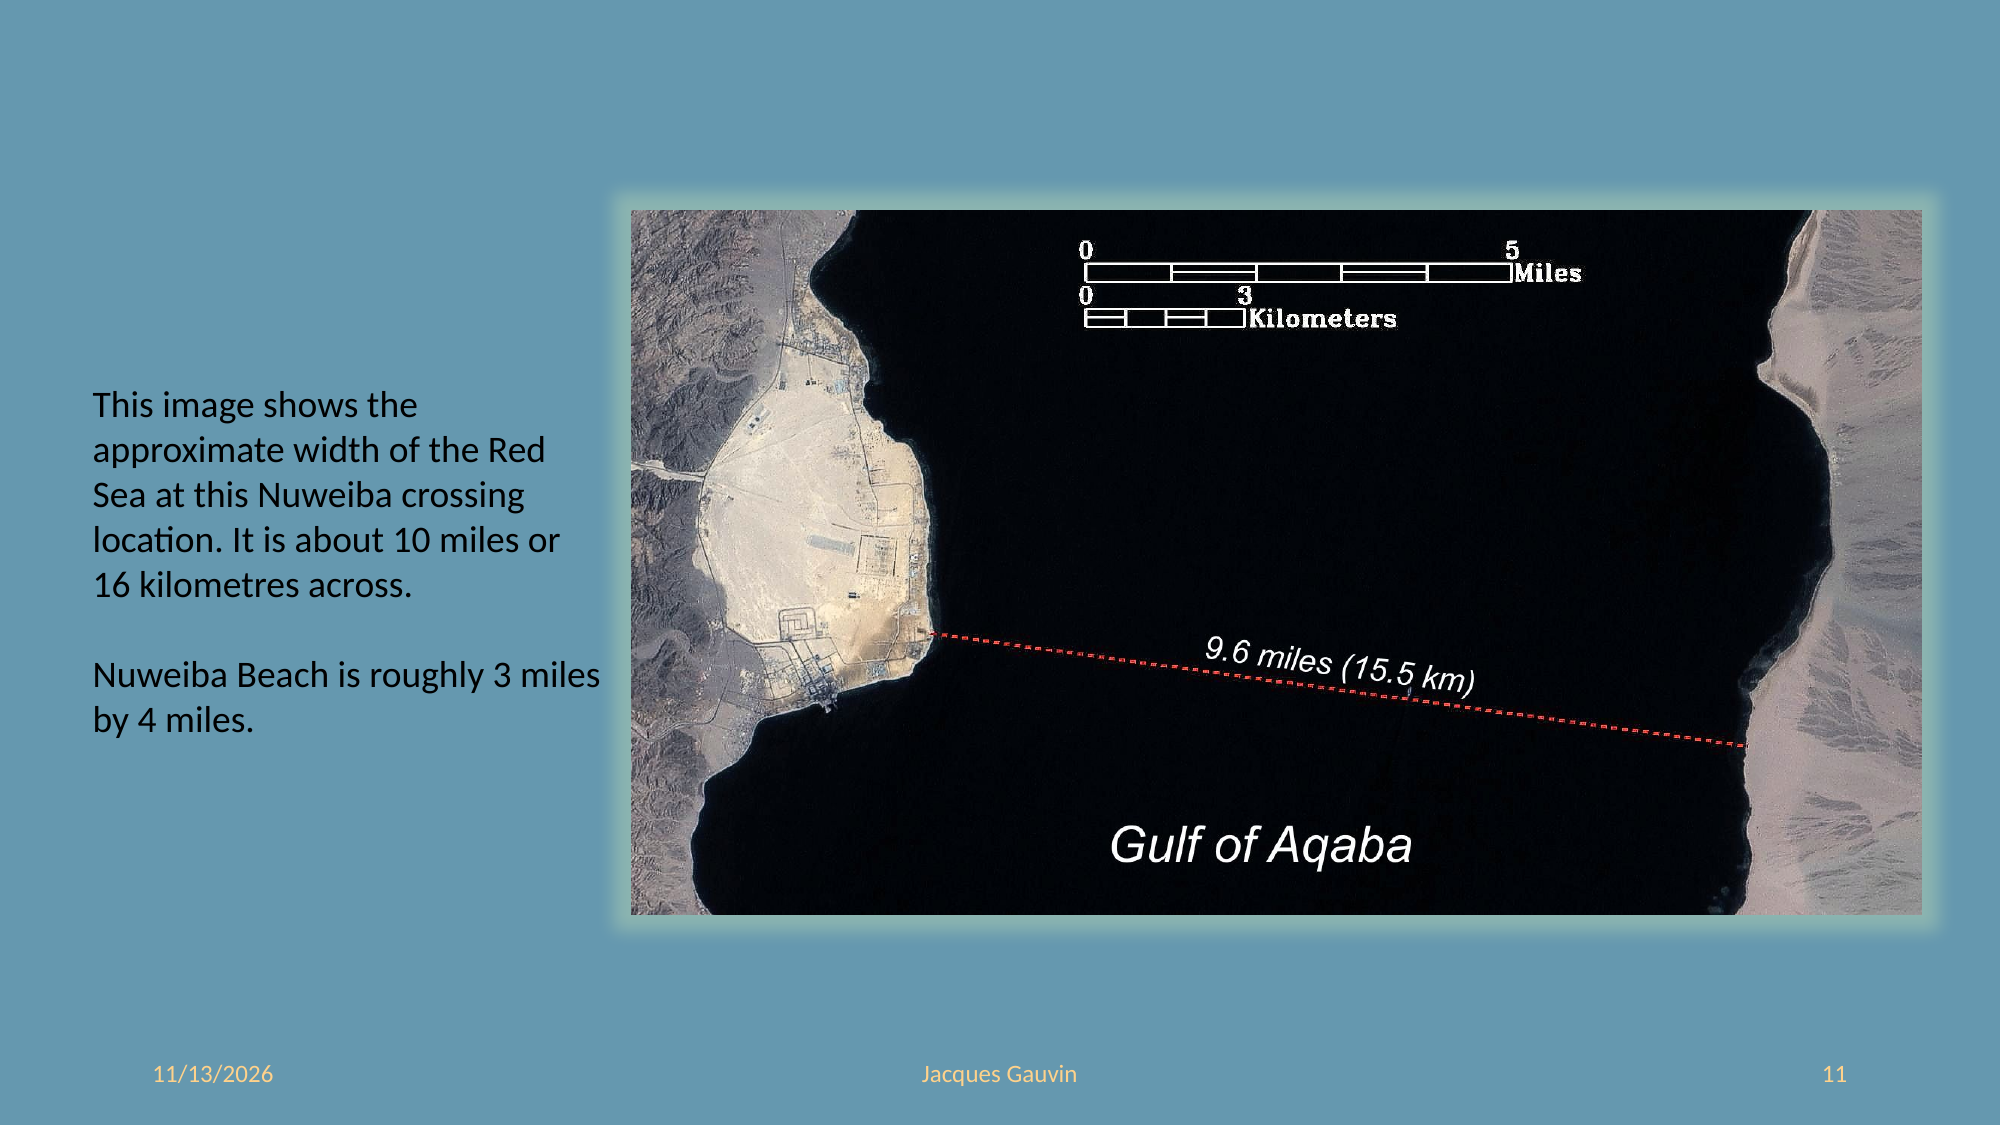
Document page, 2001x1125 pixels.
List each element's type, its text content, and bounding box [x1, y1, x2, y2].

picture [631, 210, 1922, 915]
footer Jacques Gauvin [662, 1042, 1338, 1103]
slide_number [137, 1042, 588, 1103]
slide_number 11 [1412, 1042, 1863, 1103]
text_box This image shows the approximate width of the Red Sea at this Nuweiba crossing location. It is about 10 miles or 16 kilometres across. Nuweiba Beach is roughly 3 miles by 4 miles. [77, 373, 619, 748]
